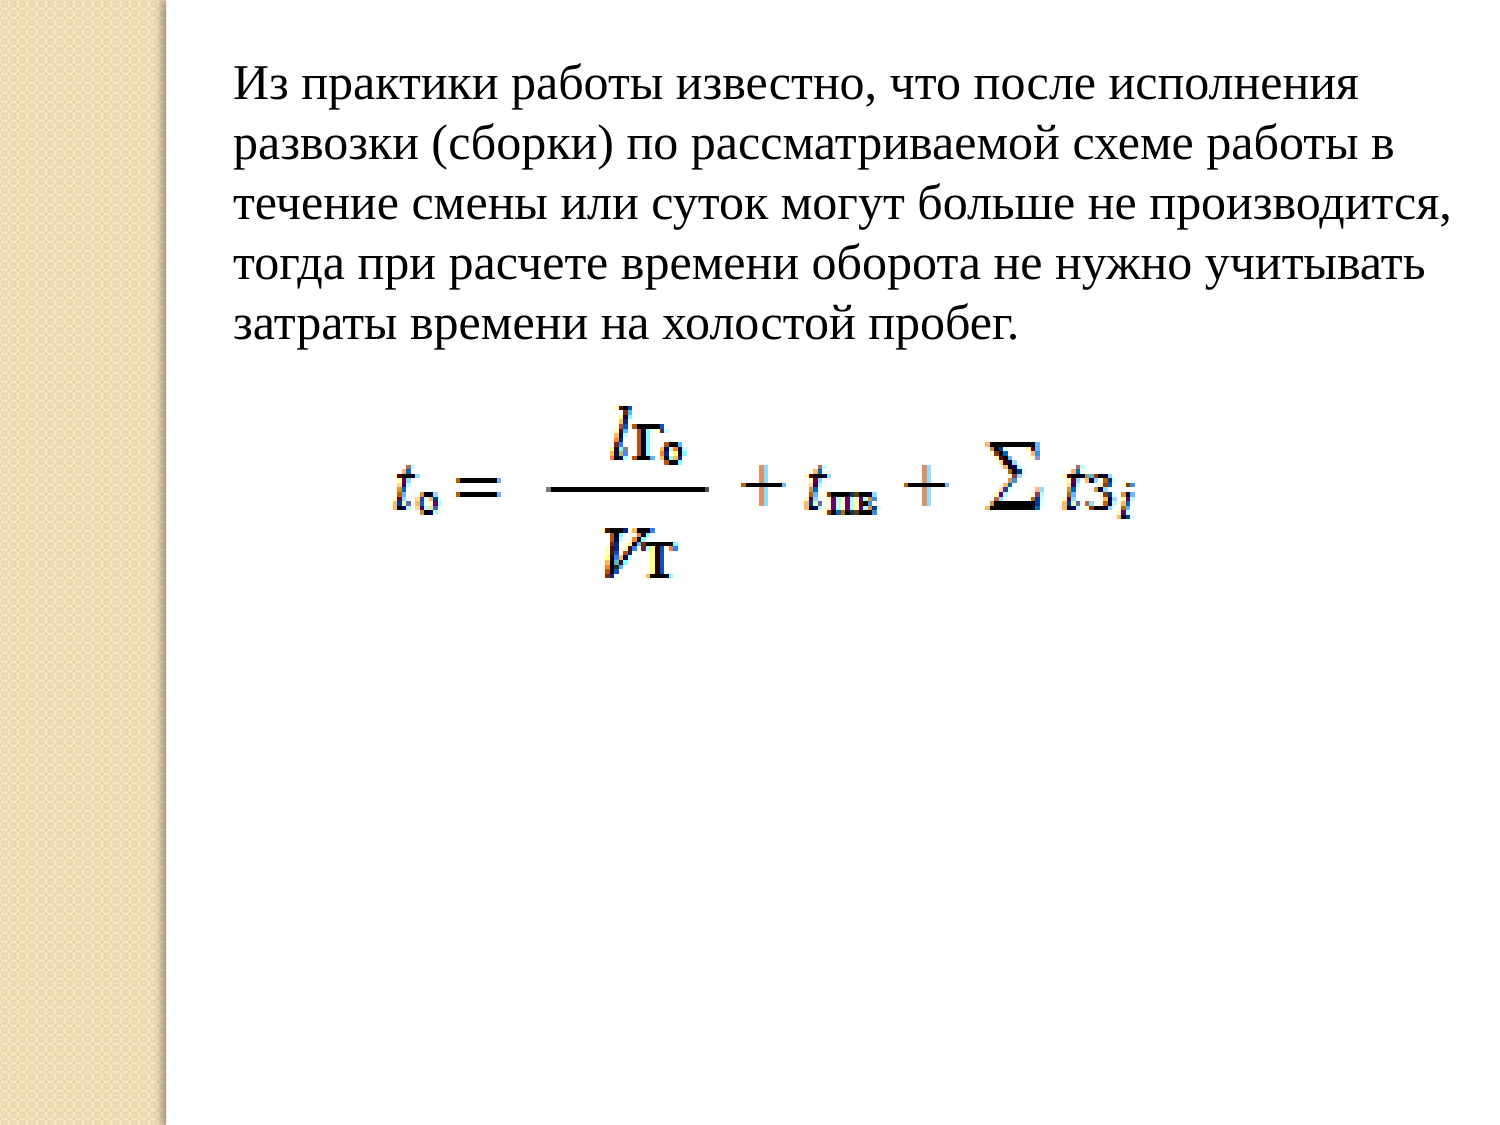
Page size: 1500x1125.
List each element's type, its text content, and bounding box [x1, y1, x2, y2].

text_box Из практики работы известно, что после исполнения развозки (сборки) по рассматриваемой схеме работы в течение смены или суток могут больше не производится, тогда при расчете времени оборота не нужно учитывать затраты времени на холостой пробег. [218, 42, 1500, 358]
picture [288, 361, 1289, 634]
